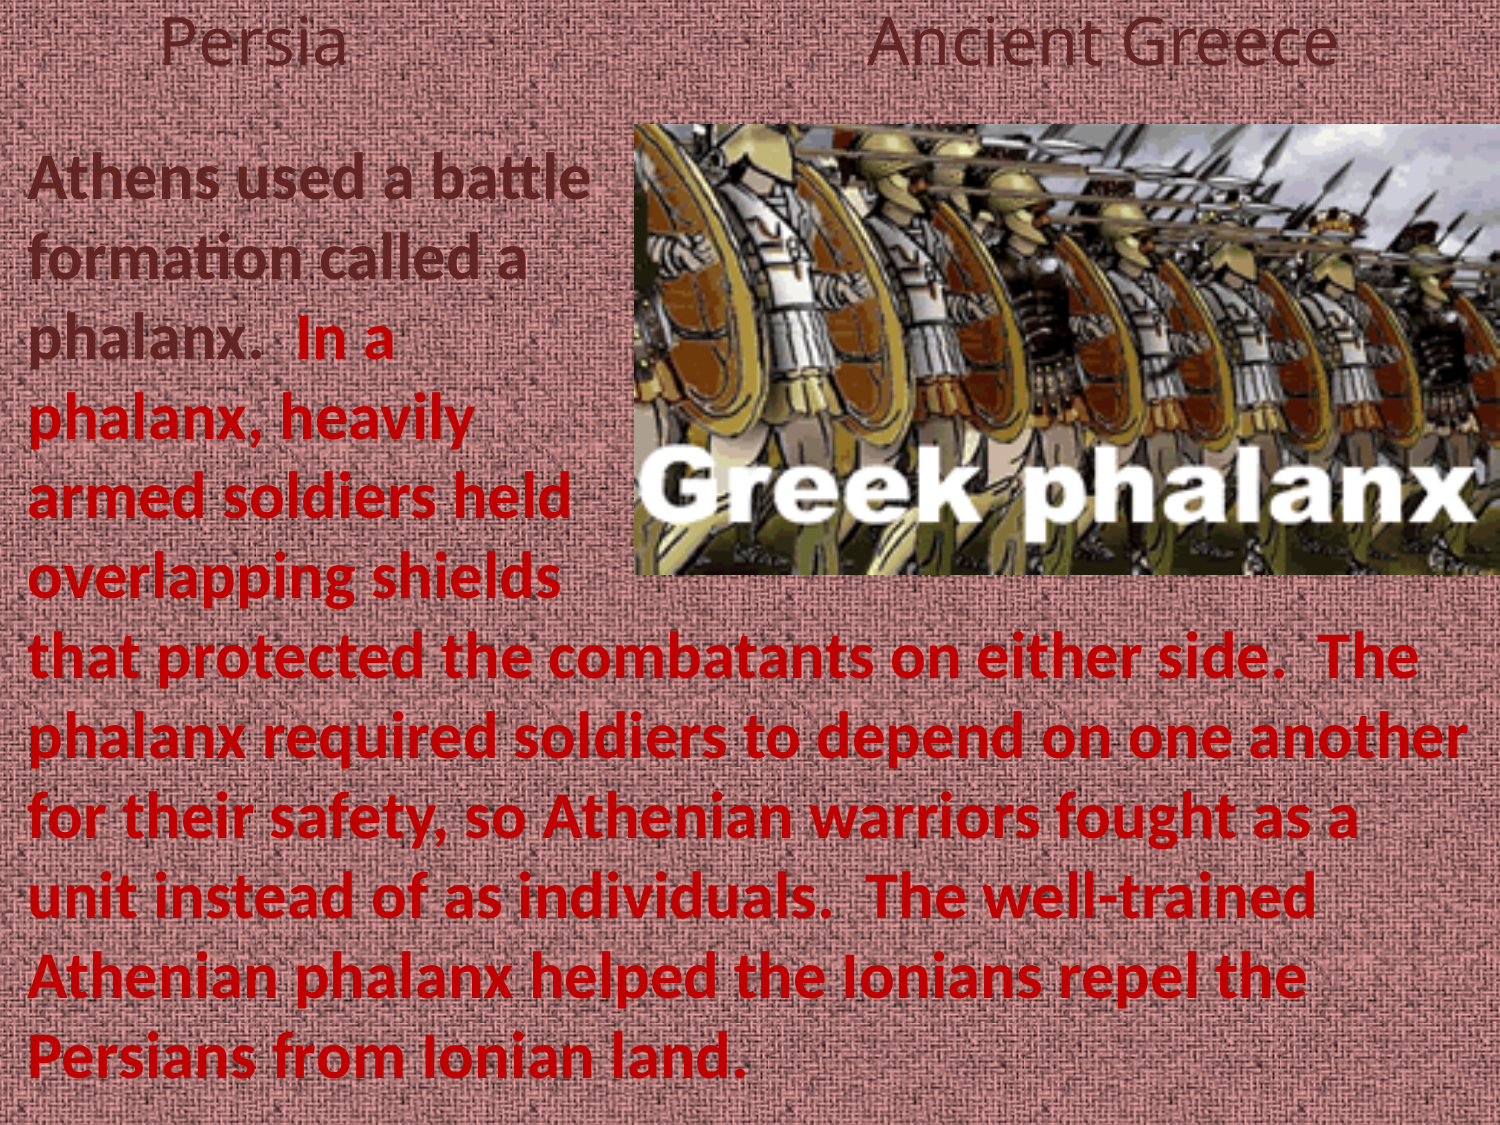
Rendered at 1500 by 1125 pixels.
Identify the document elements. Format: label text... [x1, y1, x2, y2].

subtitle Athens used a battle formation called a phalanx. In a phalanx, heavily armed soldiers held overlapping shields that protected the combatants on either side. The phalanx required soldiers to depend on one another for their safety, so Athenian warriors fought as a unit instead of as individuals. The well-trained Athenian phalanx helped the Ionians repel the Persians from Ionian land. [12, 125, 1500, 1100]
title Persia Ancient Greece [0, 0, 1500, 79]
picture [634, 124, 1500, 576]
